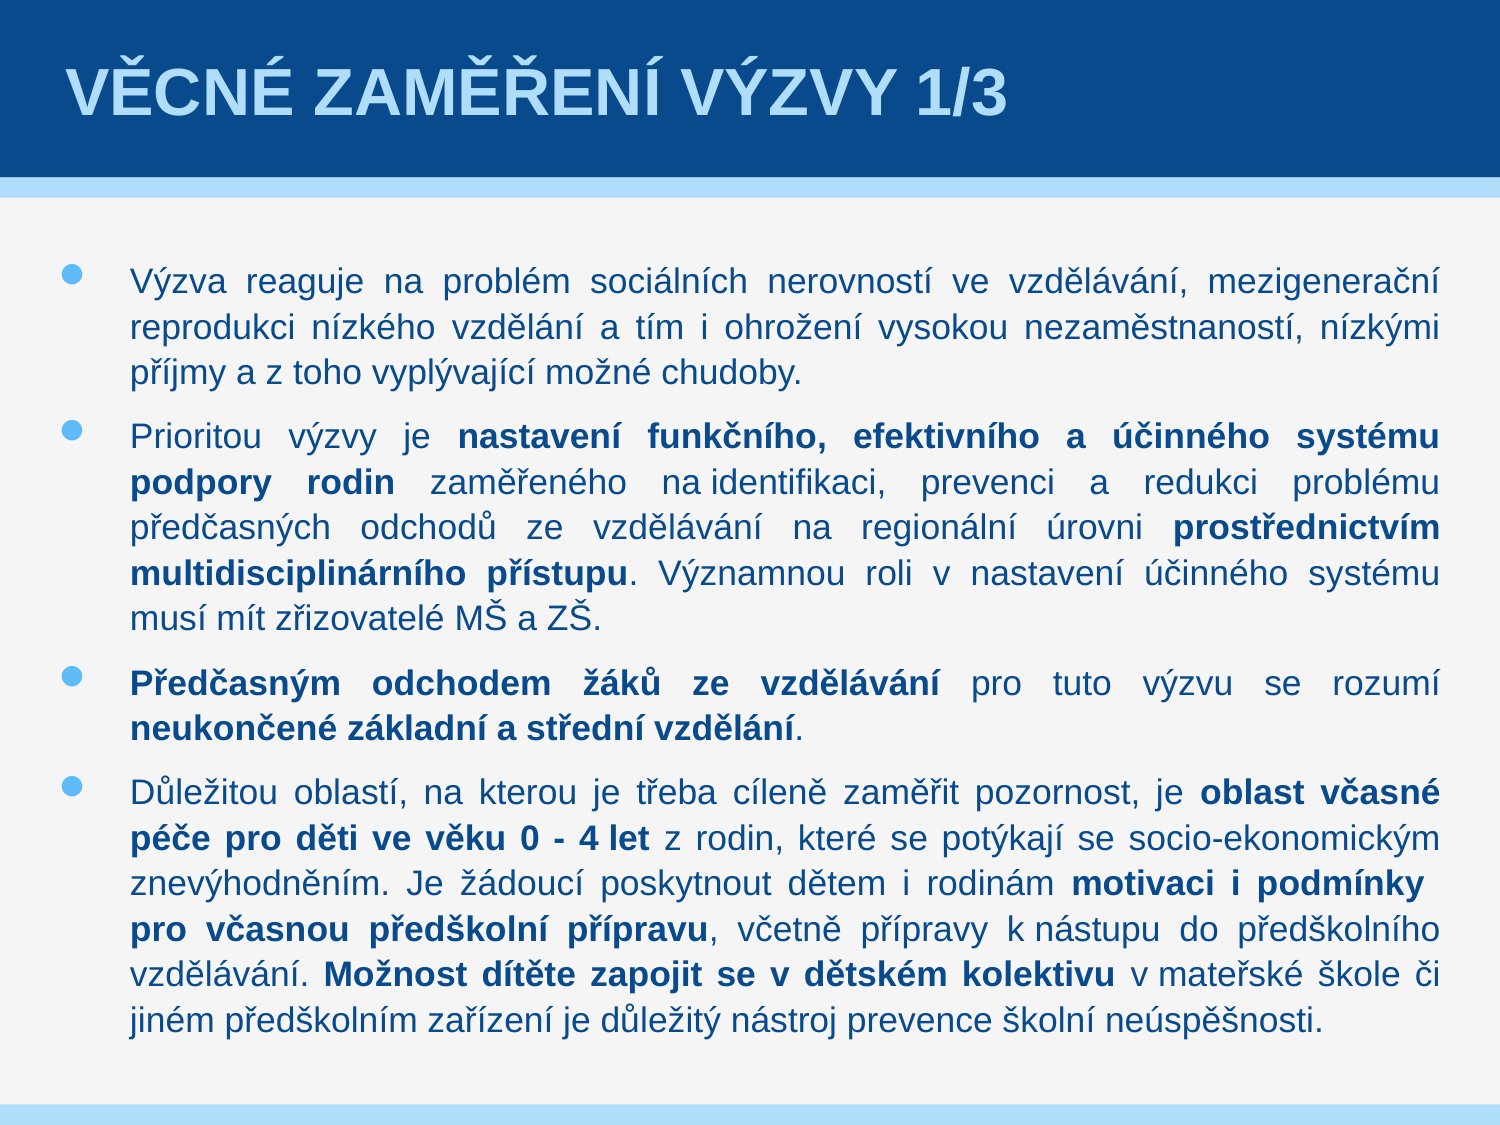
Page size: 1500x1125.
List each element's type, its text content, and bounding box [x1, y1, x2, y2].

list Výzva reaguje na problém sociálních nerovností ve vzdělávání, mezigenerační reprodukci nízkého vzdělání a tím i ohrožení vysokou nezaměstnaností, nízkými příjmy a z toho vyplývající možné chudoby. Prioritou výzvy je nastavení funkčního, efektivního a účinného systému podpory rodin zaměřeného na identifikaci, prevenci a redukci problému předčasných odchodů ze vzdělávání na regionální úrovni prostřednictvím multidisciplinárního přístupu. Významnou roli v nastavení účinného systému musí mít zřizovatelé MŠ a ZŠ. Předčasným odchodem žáků ze vzdělávání pro tuto výzvu se rozumí neukončené základní a střední vzdělání. Důležitou oblastí, na kterou je třeba cíleně zaměřit pozornost, je oblast včasné péče pro děti ve věku 0 - 4 let z rodin, které se potýkají se socio-ekonomickým znevýhodněním. Je žádoucí poskytnout dětem i rodinám motivaci i podmínky pro včasnou předškolní přípravu, včetně přípravy k nástupu do předškolního vzdělávání. Možnost dítěte zapojit se v dětském kolektivu v mateřské škole či jiném předškolním zařízení je důležitý nástroj prevence školní neúspěšnosti. [59, 255, 1441, 1125]
title Věcné zaměření výzvy 1/3 [59, 0, 1441, 178]
